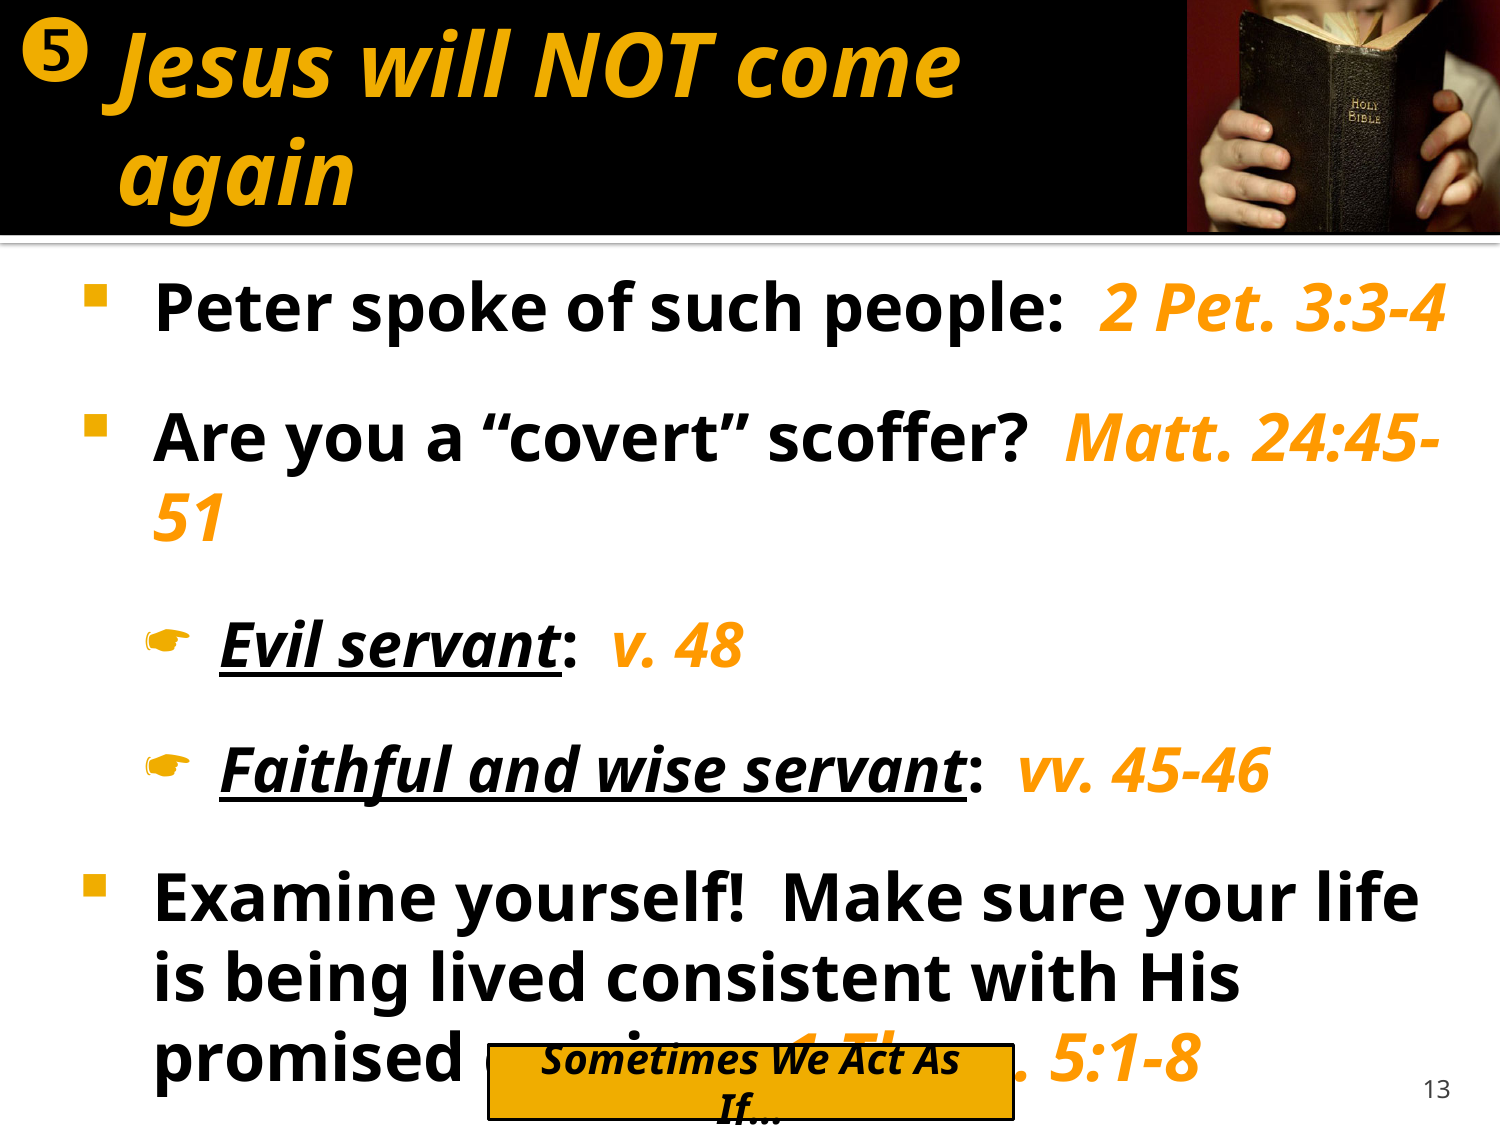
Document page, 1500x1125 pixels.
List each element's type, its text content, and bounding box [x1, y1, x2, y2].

slide_number 13 [1345, 1062, 1467, 1108]
text_box Sometimes We Act As If… [485, 1041, 1017, 1124]
picture [1187, 0, 1500, 232]
list Peter spoke of such people: 2 Pet. 3:3-4 Are you a “covert” scoffer? Matt. 24:45-51 Evil servant: v. 48 Faithful and wise servant: vv. 45-46 Examine yourself! Make sure your life is being lived consistent with His promised coming: 1 Thess. 5:1-8 [50, 249, 1475, 1125]
title Jesus will NOT come again [0, 0, 1175, 231]
